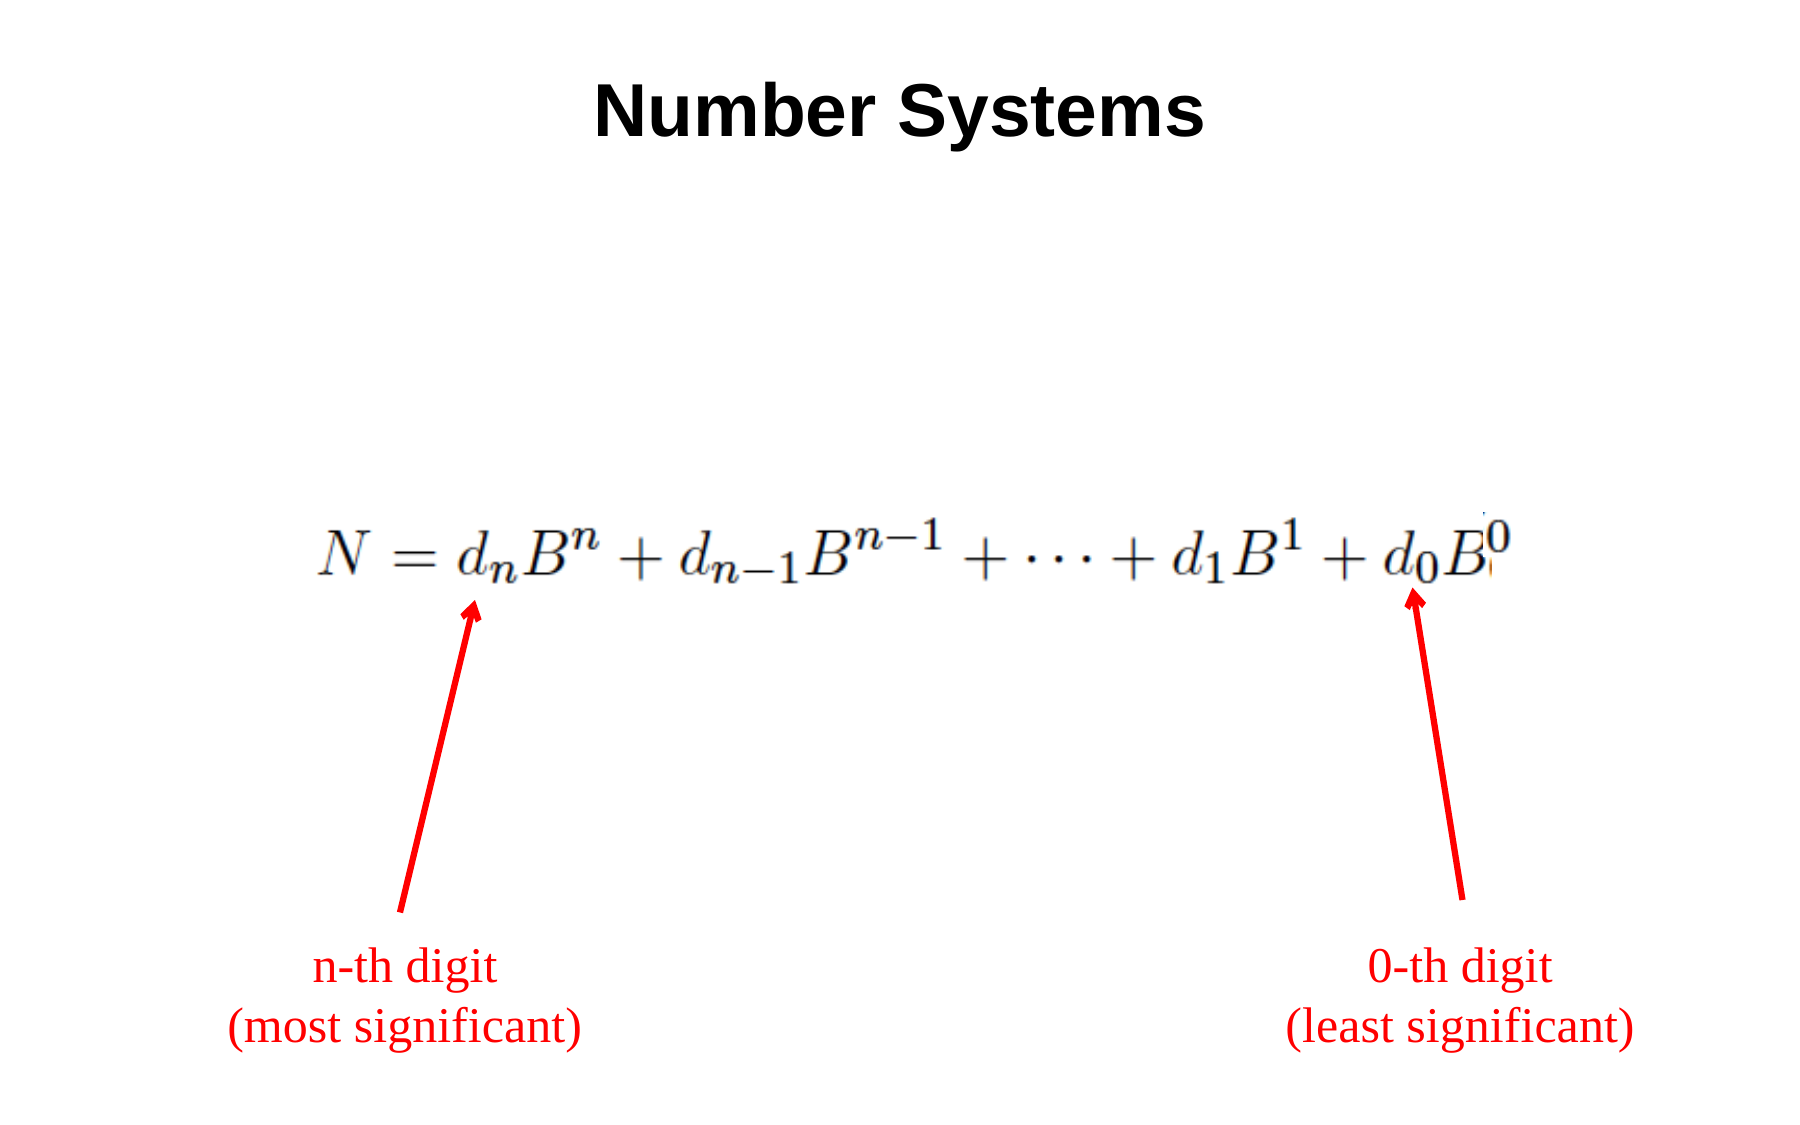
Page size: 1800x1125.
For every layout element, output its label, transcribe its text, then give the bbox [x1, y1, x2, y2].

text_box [1412, 587, 1463, 901]
text_box n-th digit (most significant) [212, 924, 598, 1060]
text_box 0-th digit (least significant) [1270, 924, 1650, 1060]
title Number Systems [0, 50, 1800, 163]
picture [308, 493, 1513, 630]
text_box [399, 599, 476, 913]
